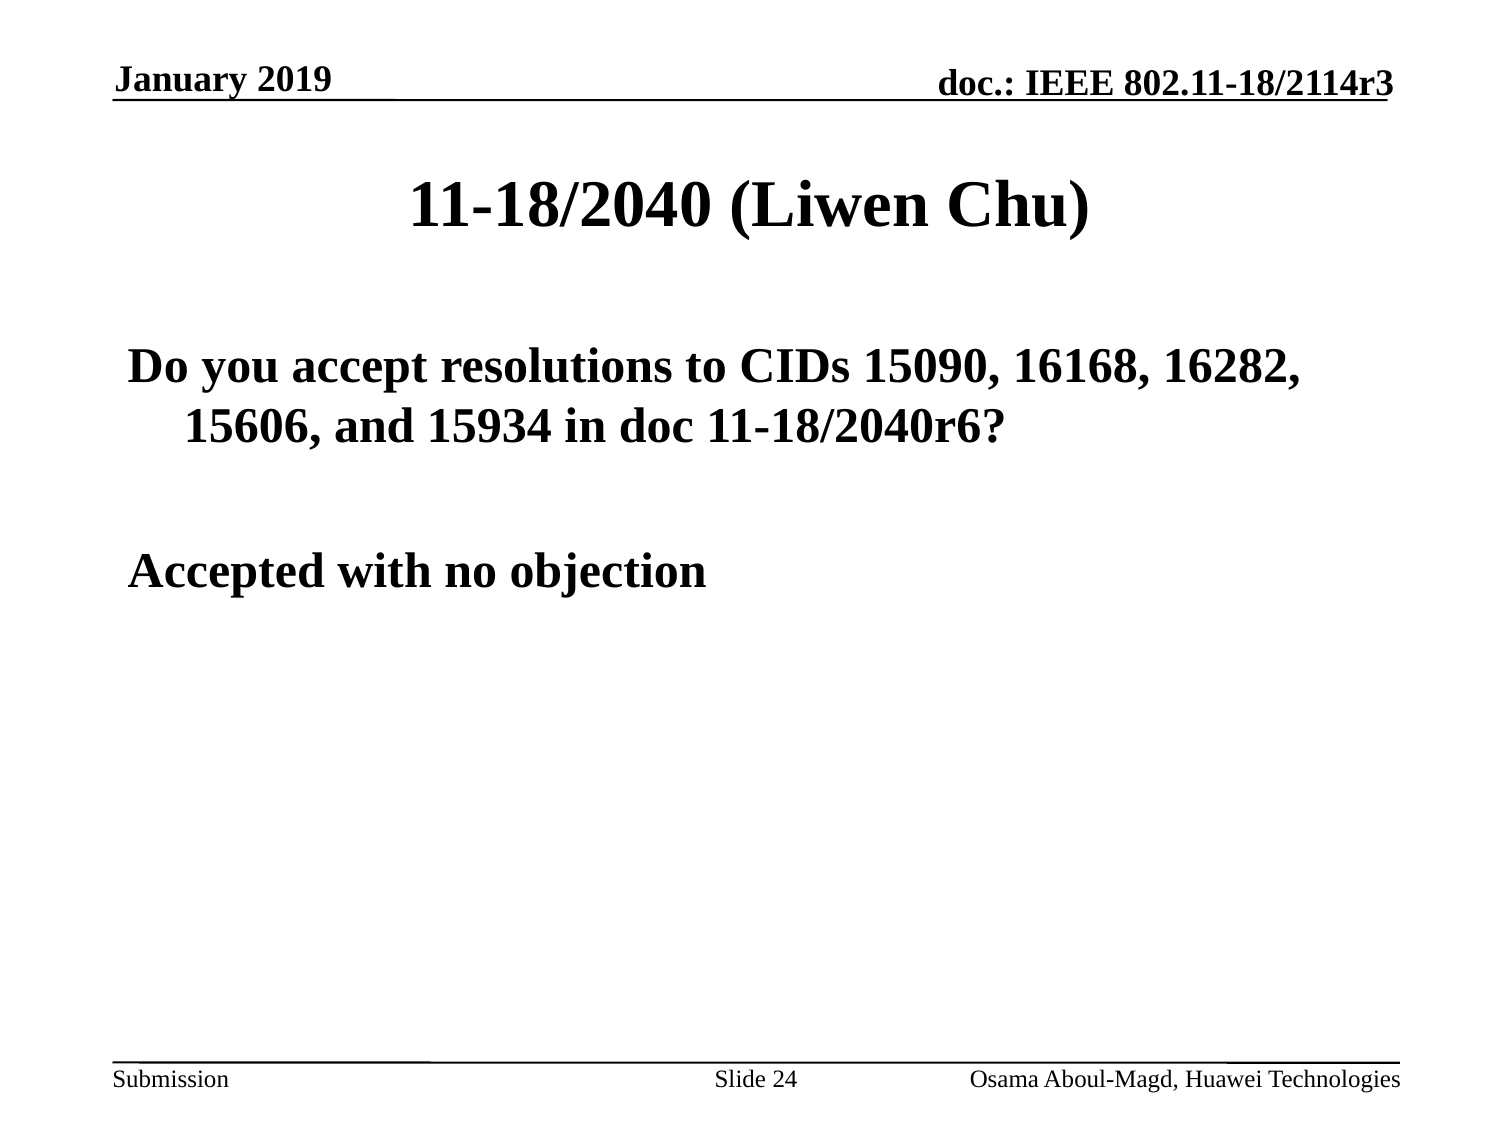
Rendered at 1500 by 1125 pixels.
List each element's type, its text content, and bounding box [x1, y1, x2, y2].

slide_number Slide 24 [712, 1061, 800, 1123]
title 11-18/2040 (Liwen Chu) [112, 112, 1388, 288]
list Do you accept resolutions to CIDs 15090, 16168, 16282, 15606, and 15934 in doc 11-18/2040r6? Accepted with no objection [112, 324, 1388, 1000]
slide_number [114, 54, 423, 100]
footer Osama Aboul-Magd, Huawei Technologies [878, 1061, 1402, 1093]
